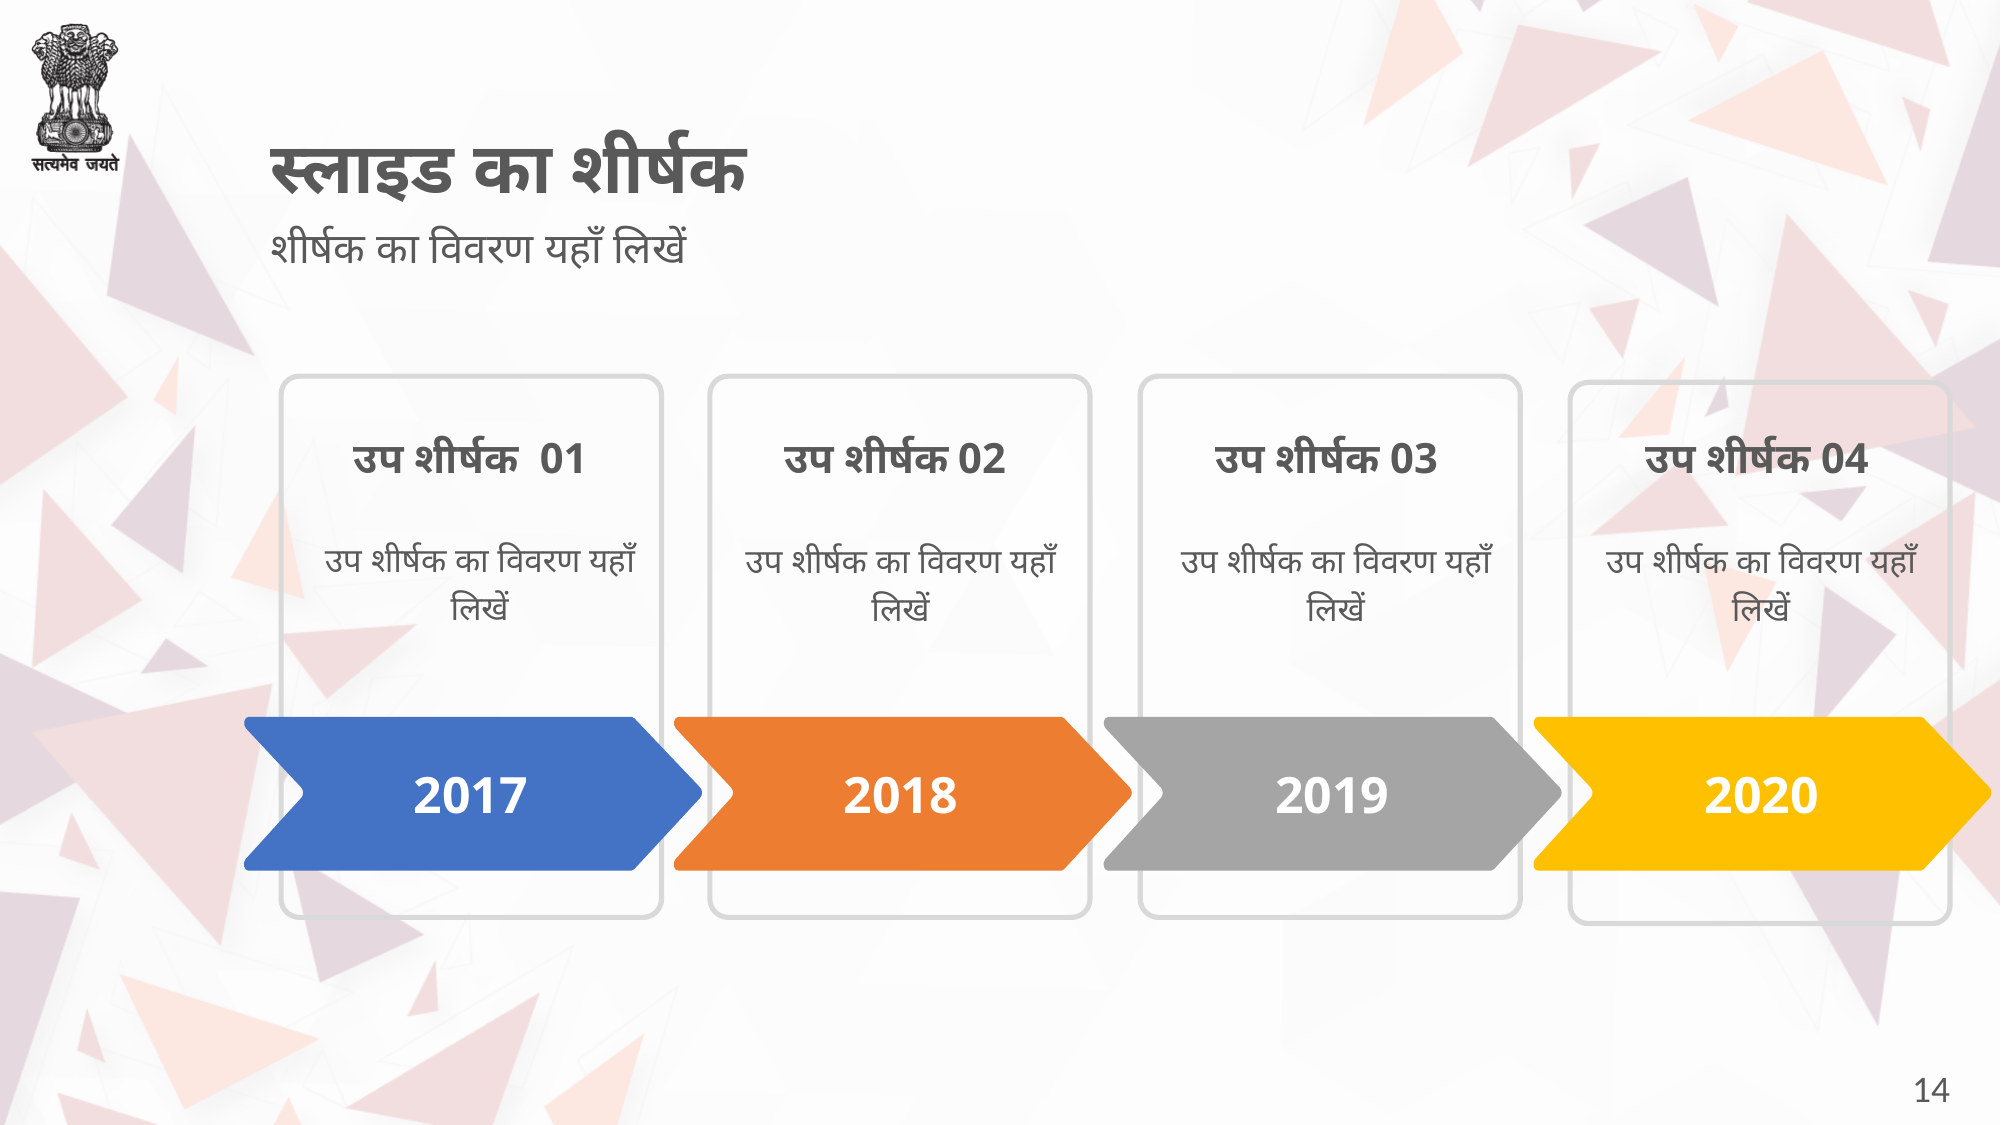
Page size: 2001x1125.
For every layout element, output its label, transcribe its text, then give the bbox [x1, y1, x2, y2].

text_box [278, 373, 665, 749]
text_box 2020 [1690, 756, 1834, 832]
text_box [1567, 764, 1573, 822]
text_box उप शीर्षक 04 [1581, 424, 1934, 489]
text_box [1533, 716, 1992, 871]
text_box [243, 716, 702, 871]
list स्लाइड का शीर्षक [255, 125, 1697, 209]
text_box उप शीर्षक 02 [727, 424, 1064, 489]
list शीर्षक का विवरण यहाँ लिखें [255, 219, 1697, 315]
text_box [1137, 764, 1143, 823]
text_box [1103, 716, 1562, 871]
text_box 2018 [829, 756, 973, 832]
text_box उप शीर्षक का विवरण यहाँ लिखें [1588, 528, 1934, 632]
text_box उप शीर्षक का विवरण यहाँ लिखें [728, 528, 1073, 632]
text_box [1567, 379, 1953, 747]
text_box 2019 [1260, 756, 1404, 832]
text_box उप शीर्षक का विवरण यहाँ लिखें [1163, 528, 1508, 632]
slide_number 14 [1862, 1057, 2000, 1125]
text_box [1137, 373, 1523, 747]
text_box [707, 373, 1093, 747]
text_box [278, 837, 665, 920]
text_box [1567, 839, 1953, 927]
text_box 2017 [399, 756, 543, 832]
text_box [278, 764, 284, 822]
text_box उप शीर्षक 03 [1145, 424, 1508, 489]
text_box [707, 763, 713, 823]
text_box उप शीर्षक 01 [301, 424, 641, 489]
text_box उप शीर्षक का विवरण यहाँ लिखें [307, 527, 652, 631]
text_box [673, 716, 1132, 871]
text_box [707, 839, 1093, 920]
picture [25, 22, 126, 173]
text_box [1137, 839, 1523, 920]
